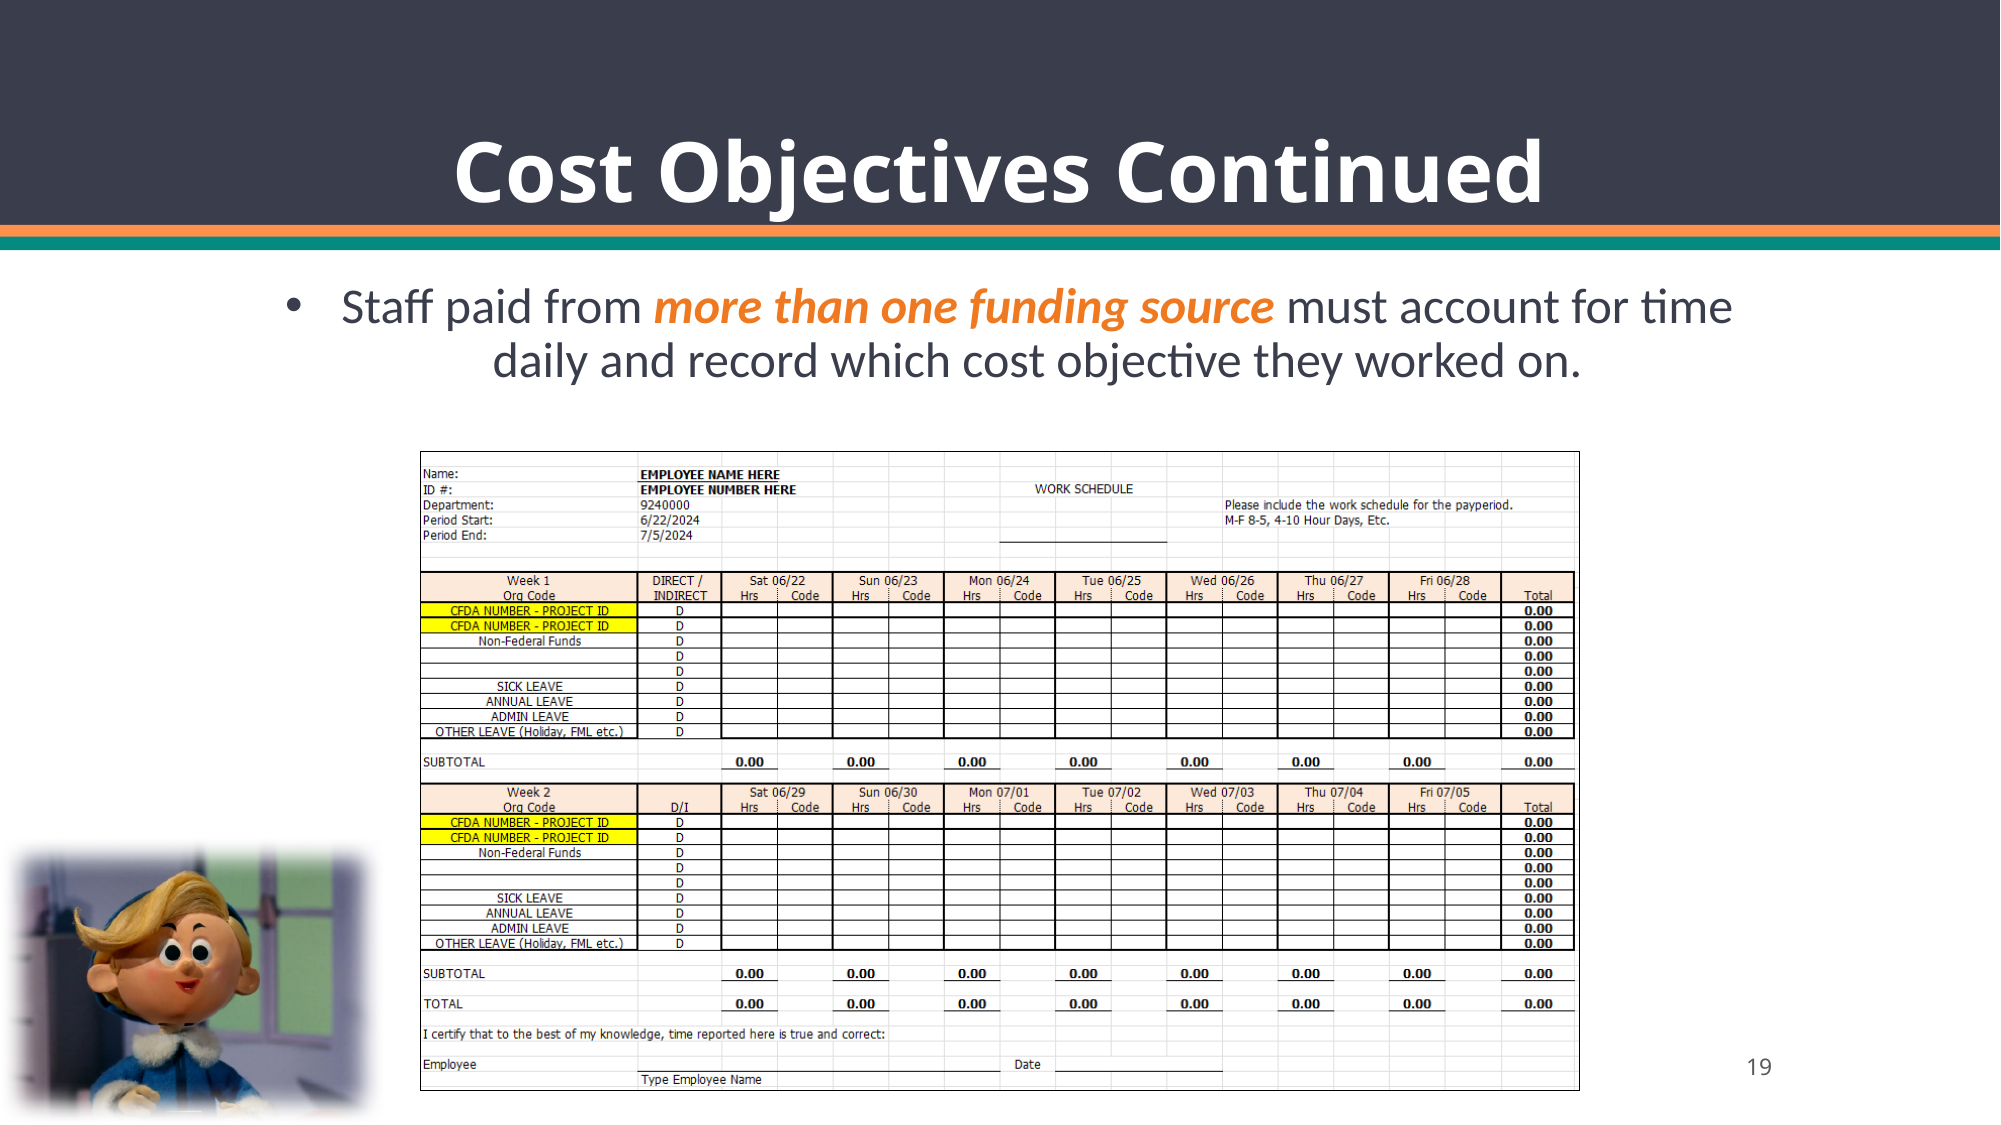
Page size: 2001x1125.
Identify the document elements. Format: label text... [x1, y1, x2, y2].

picture [0, 836, 385, 1125]
slide_number 19 [1585, 1045, 1788, 1091]
list Staff paid from more than one funding source must account for time daily and record which cost objective they worked on. [212, 272, 1788, 563]
title Cost Objectives Continued [0, 57, 2000, 228]
picture [420, 450, 1580, 1091]
